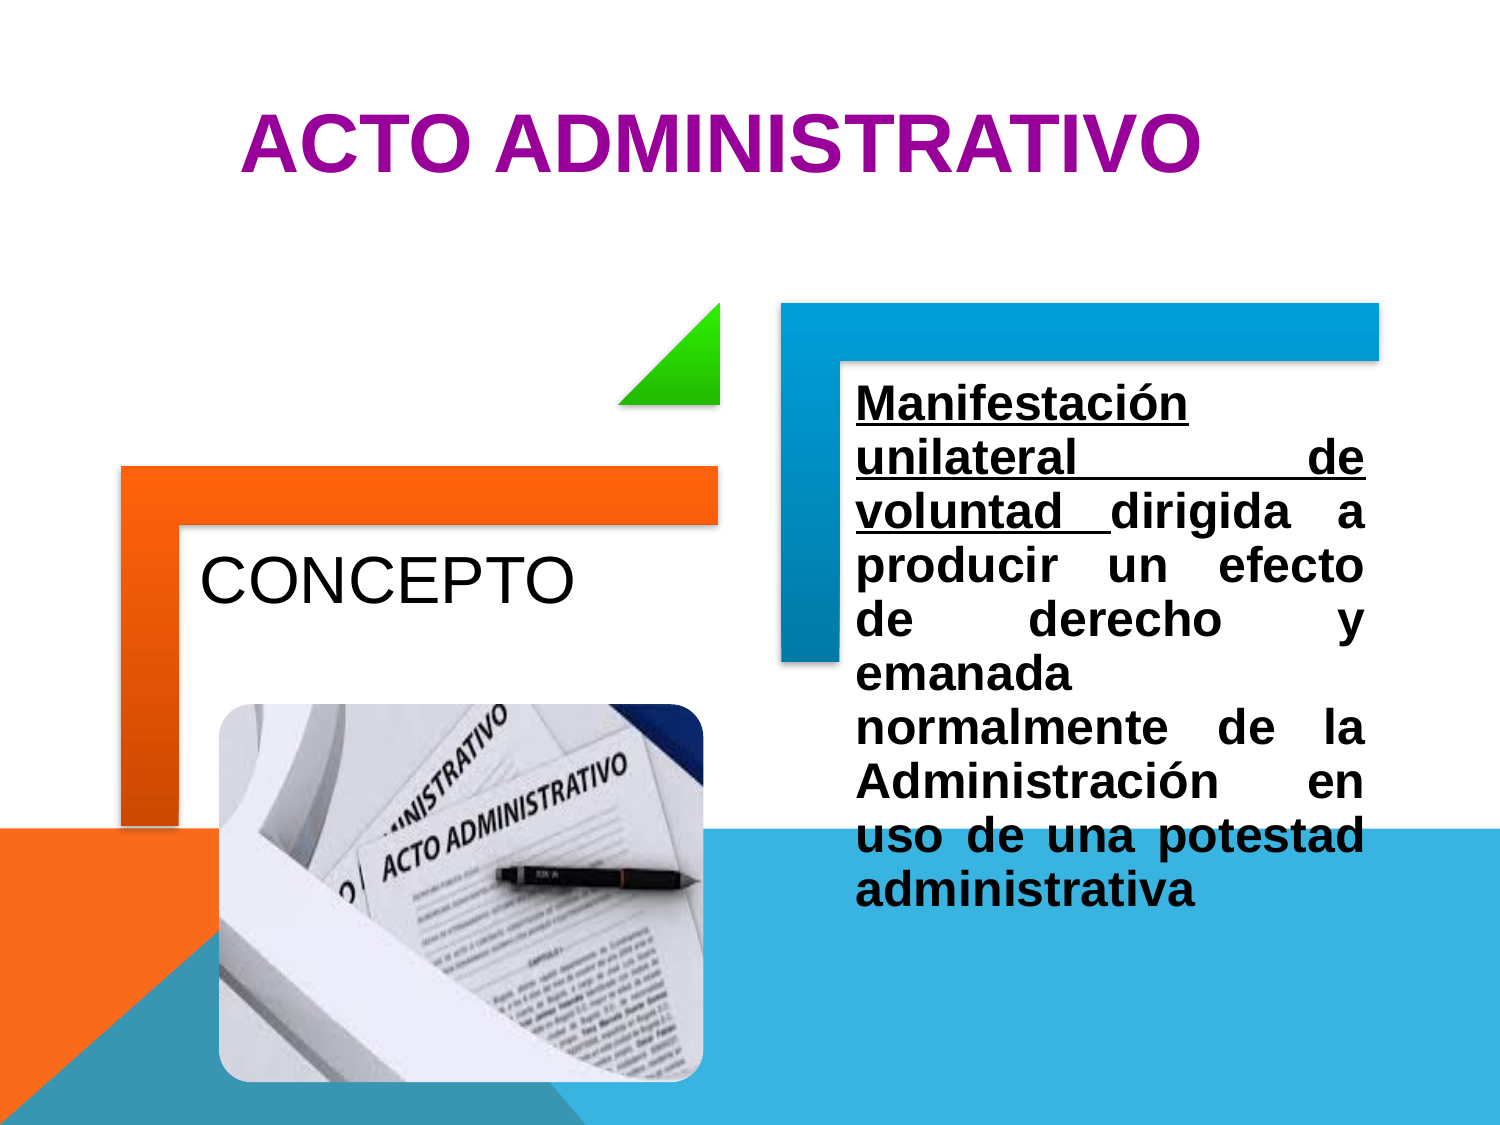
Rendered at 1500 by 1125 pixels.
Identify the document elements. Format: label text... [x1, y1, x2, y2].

picture [218, 703, 704, 1083]
text_box ACTO ADMINISTRATIVO [224, 82, 1219, 197]
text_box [88, 302, 1413, 1000]
